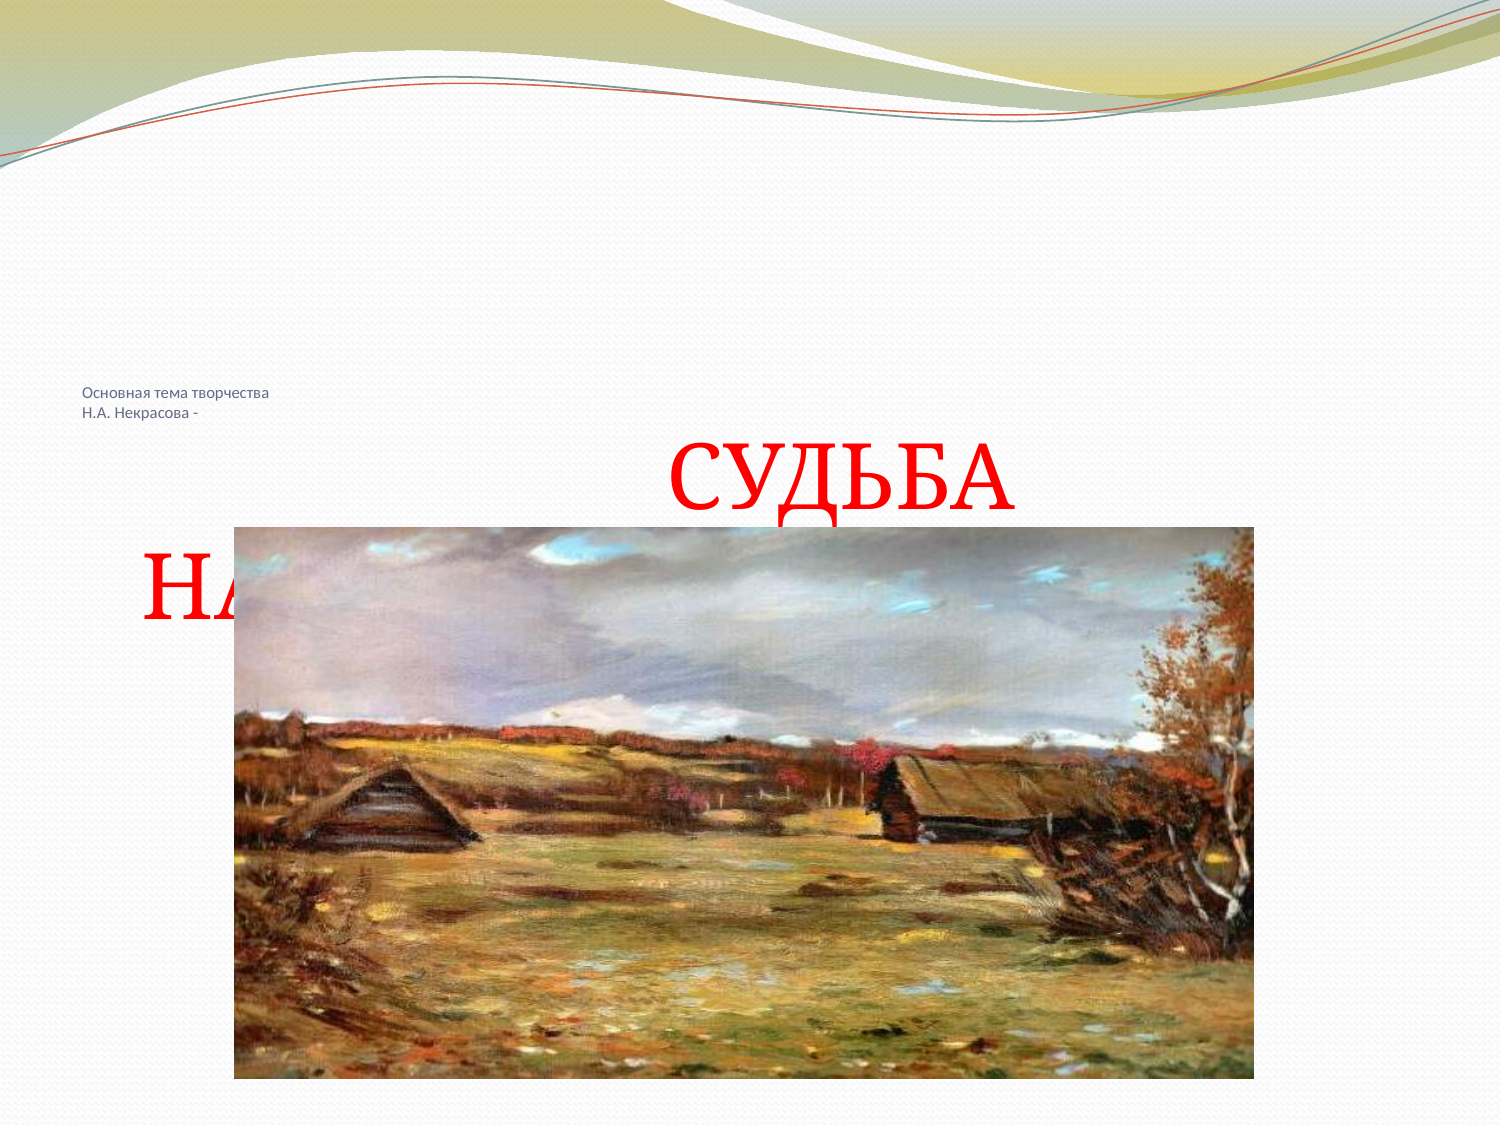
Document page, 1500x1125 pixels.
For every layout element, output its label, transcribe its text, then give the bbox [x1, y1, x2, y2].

list СУДЬБА НАРОДА [82, 410, 1432, 1107]
title Основная тема творчества Н.А. Некрасова - [82, 234, 1432, 410]
picture [234, 527, 1255, 1079]
